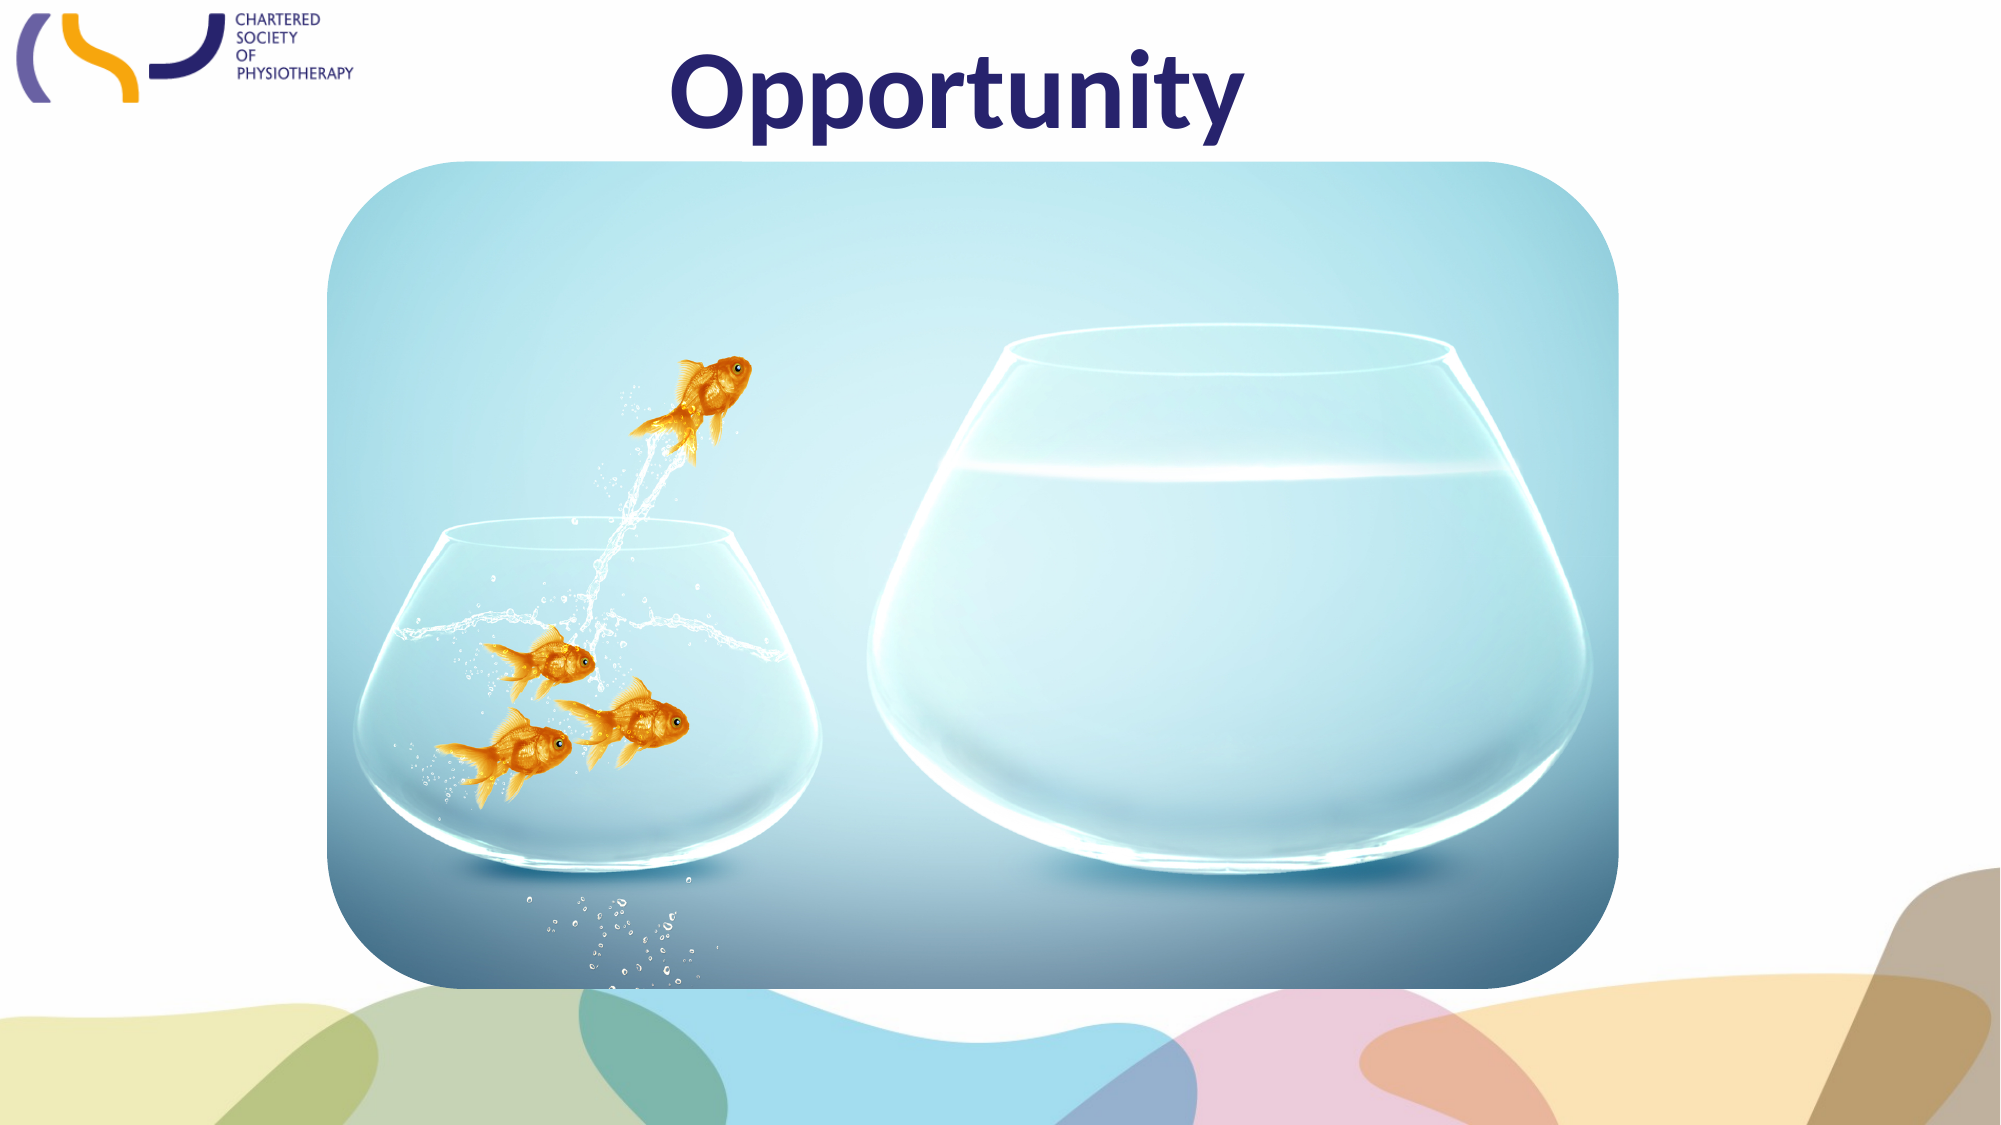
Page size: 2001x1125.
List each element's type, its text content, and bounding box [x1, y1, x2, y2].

picture [0, 0, 2001, 1125]
title Opportunity [110, 0, 1836, 201]
